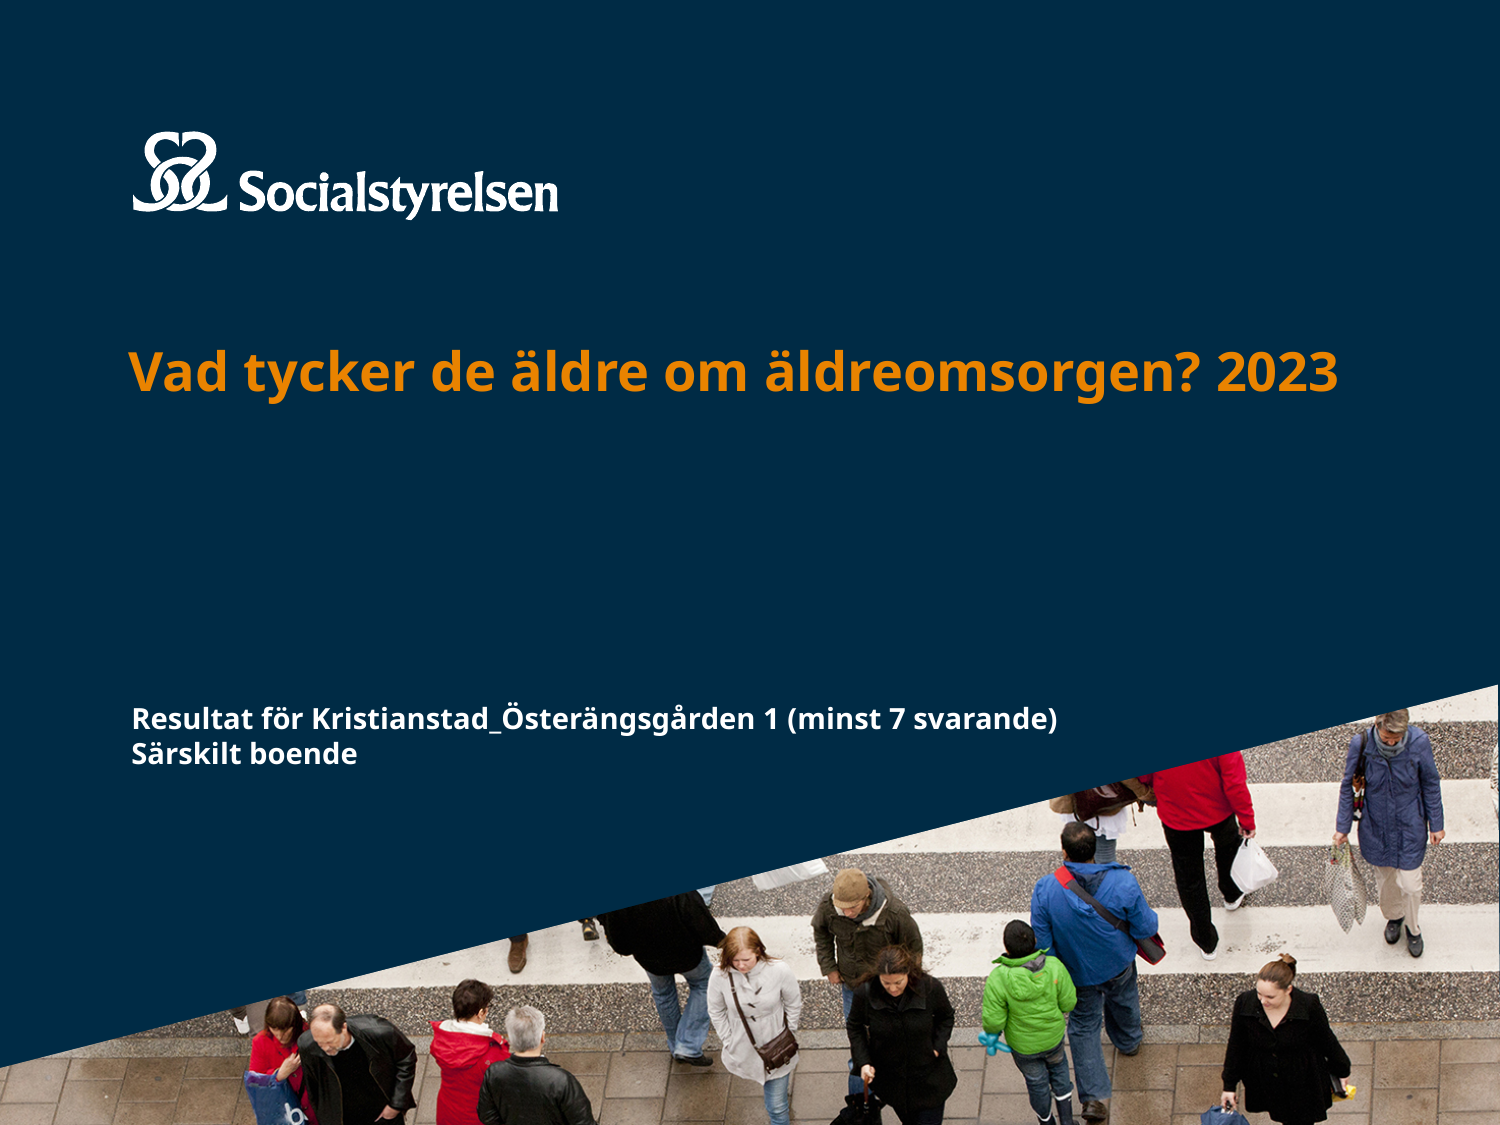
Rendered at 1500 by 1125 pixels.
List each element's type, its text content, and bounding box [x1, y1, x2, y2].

picture [0, 684, 1500, 1125]
title Vad tycker de äldre om äldreomsorgen? 2023 [128, 337, 1404, 519]
